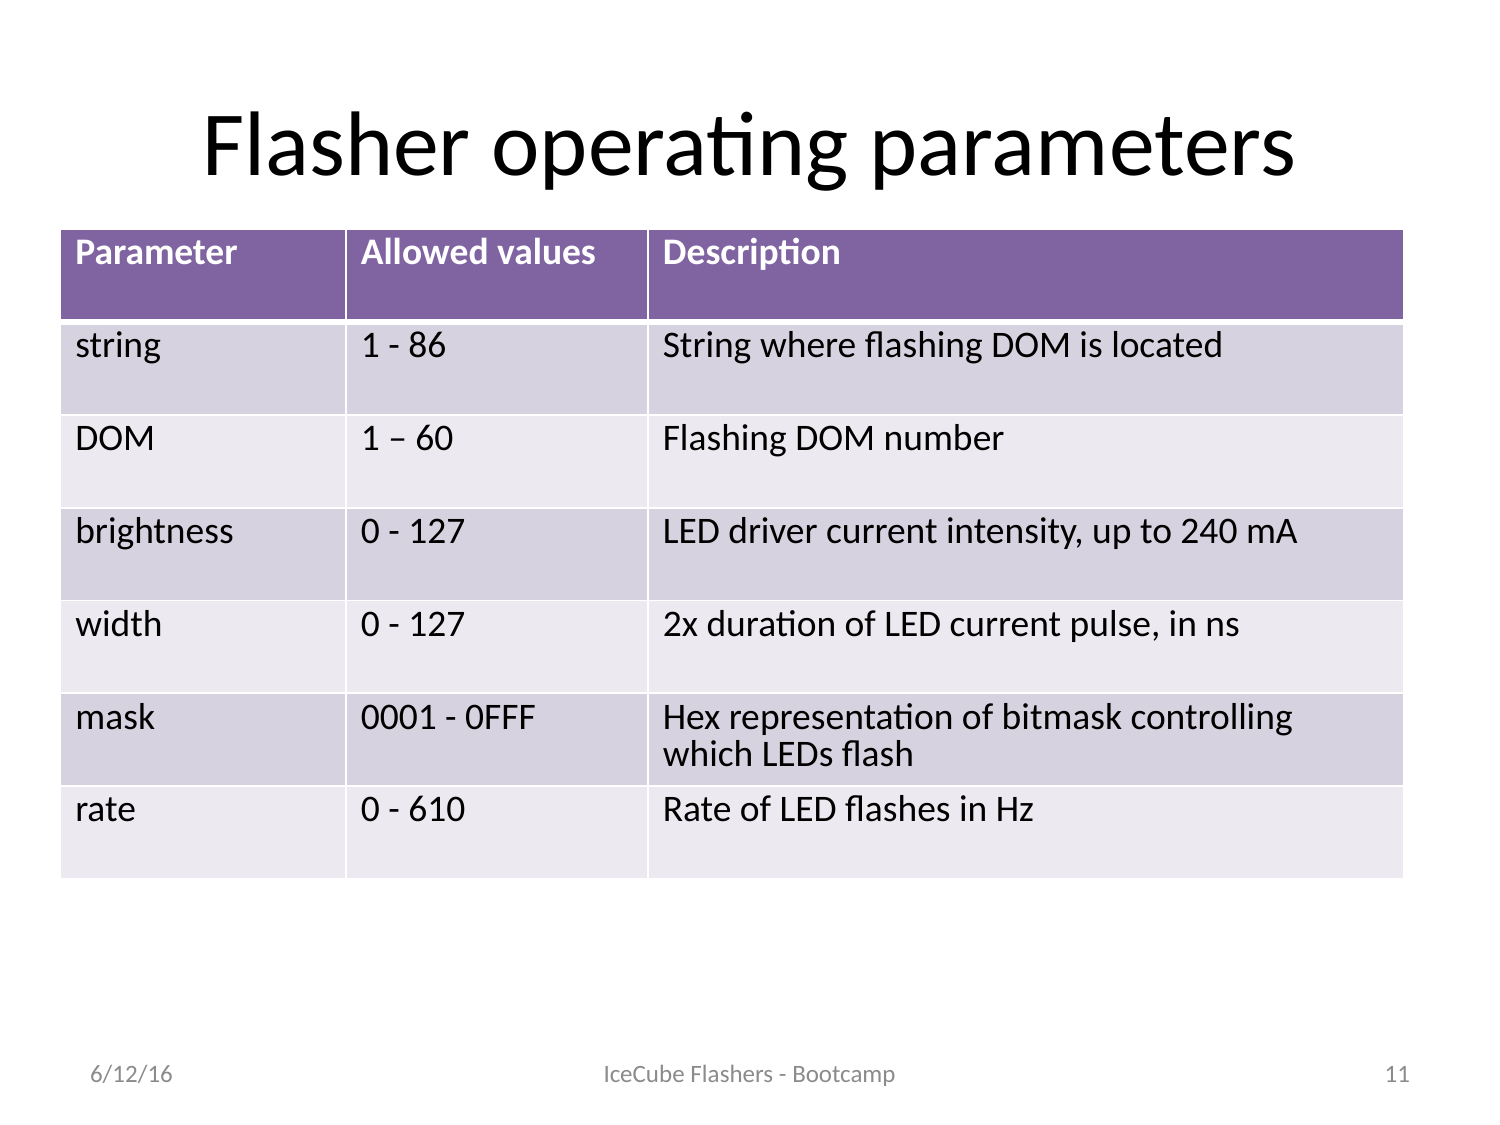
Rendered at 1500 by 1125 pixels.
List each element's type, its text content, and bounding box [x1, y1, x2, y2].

table_cell Flashing DOM number [649, 416, 1403, 507]
table_cell 2x duration of LED current pulse, in ns [649, 601, 1403, 692]
table_header Description [649, 230, 1403, 319]
table_cell mask [61, 694, 345, 785]
table_cell brightness [61, 509, 345, 600]
table_cell 0 - 127 [347, 509, 647, 600]
footer IceCube Flashers - Bootcamp [512, 1042, 988, 1103]
table_cell Hex representation of bitmask controlling which LEDs flash [649, 694, 1403, 785]
table_cell 1 - 86 [347, 325, 647, 414]
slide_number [75, 1042, 425, 1103]
table_cell String where flashing DOM is located [649, 325, 1403, 414]
table_cell LED driver current intensity, up to 240 mA [649, 509, 1403, 600]
slide_number 11 [1074, 1042, 1425, 1103]
table_header Parameter [61, 230, 345, 319]
table_cell 0 - 610 [347, 787, 647, 878]
table_cell 0 - 127 [347, 601, 647, 692]
table_cell string [61, 325, 345, 414]
title Flasher operating parameters [75, 45, 1425, 233]
table_cell 1 – 60 [347, 416, 647, 507]
table_cell 0001 - 0FFF [347, 694, 647, 785]
table_cell rate [61, 787, 345, 878]
table_cell Rate of LED flashes in Hz [649, 787, 1403, 878]
table_header Allowed values [347, 230, 647, 319]
table_cell width [61, 601, 345, 692]
table_cell DOM [61, 416, 345, 507]
